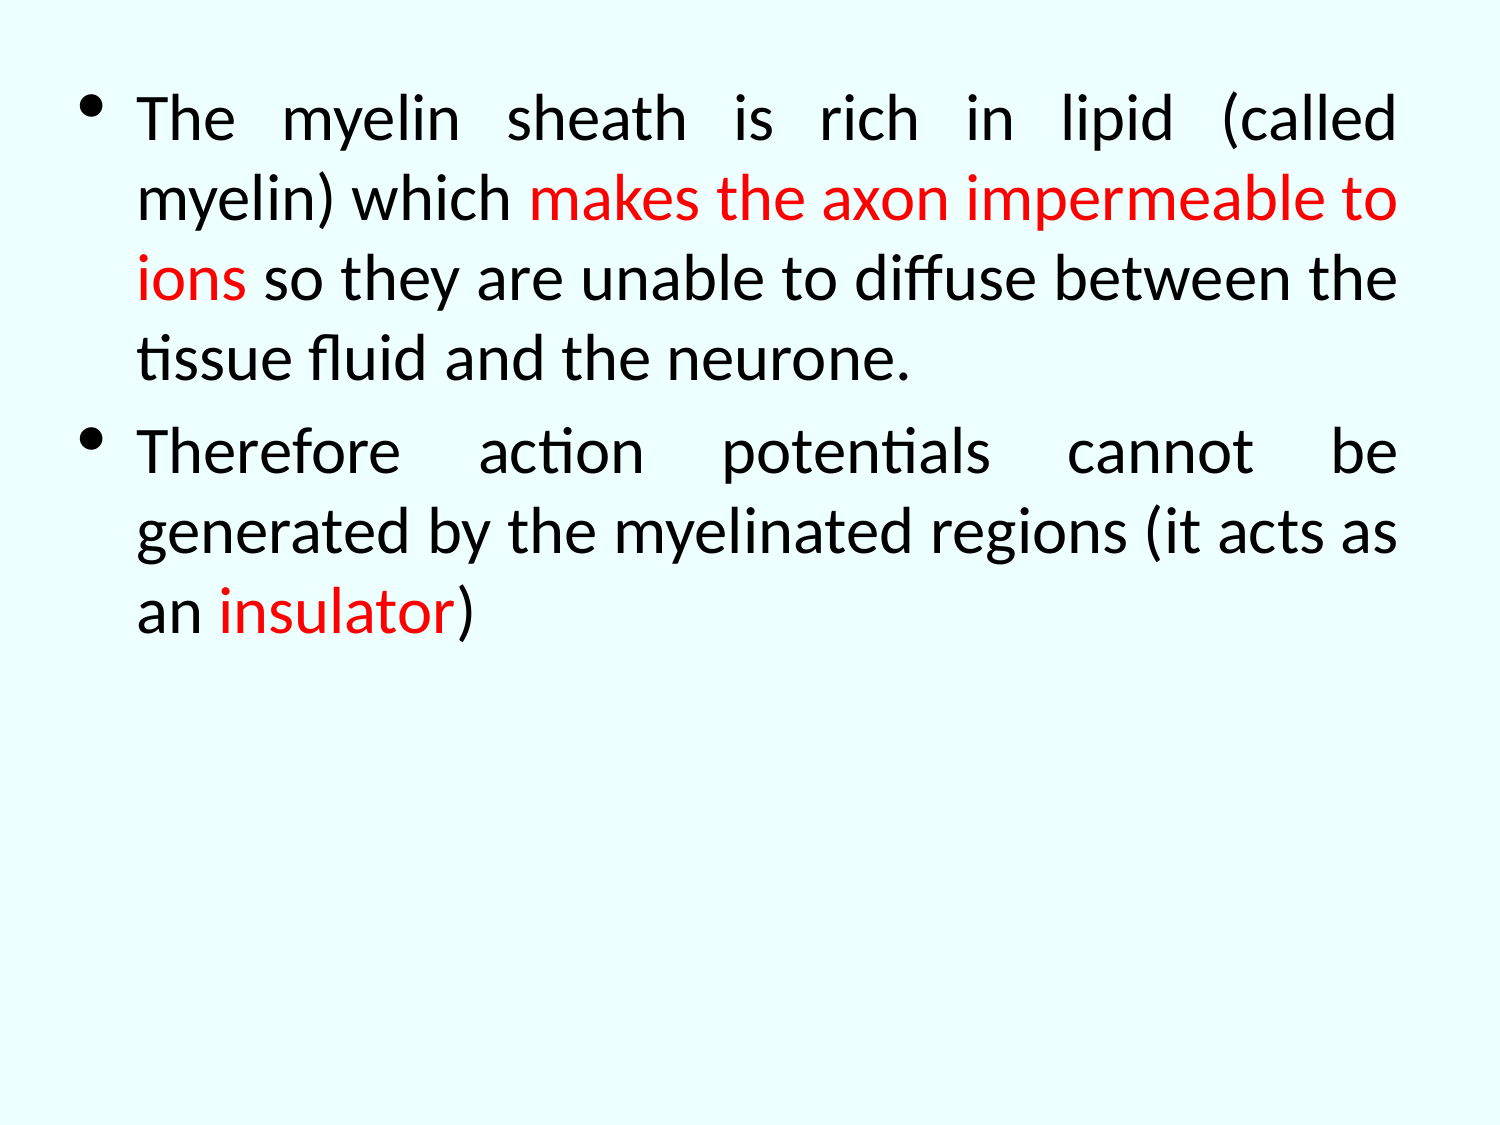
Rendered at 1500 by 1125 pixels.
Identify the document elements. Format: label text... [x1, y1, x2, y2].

list The myelin sheath is rich in lipid (called myelin) which makes the axon impermeable to ions so they are unable to diffuse between the tissue fluid and the neurone. Therefore action potentials cannot be generated by the myelinated regions (it acts as an insulator) [64, 66, 1415, 887]
